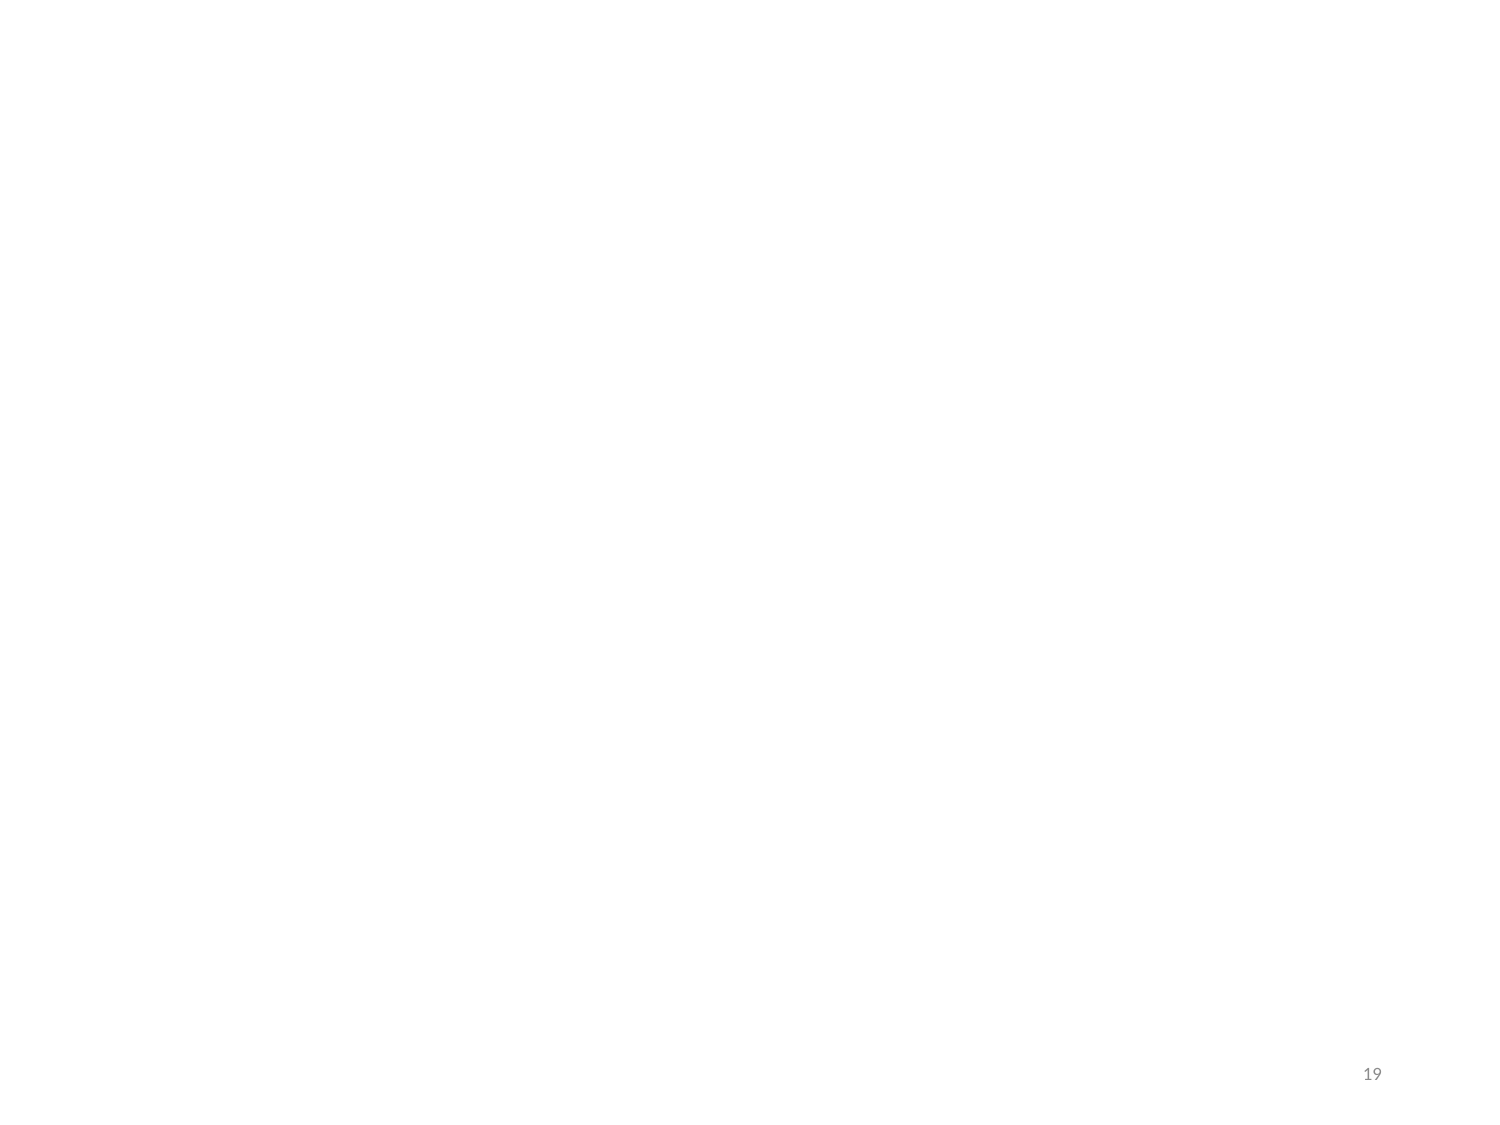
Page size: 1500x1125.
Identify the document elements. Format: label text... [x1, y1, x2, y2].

slide_number 19 [1059, 1042, 1397, 1103]
